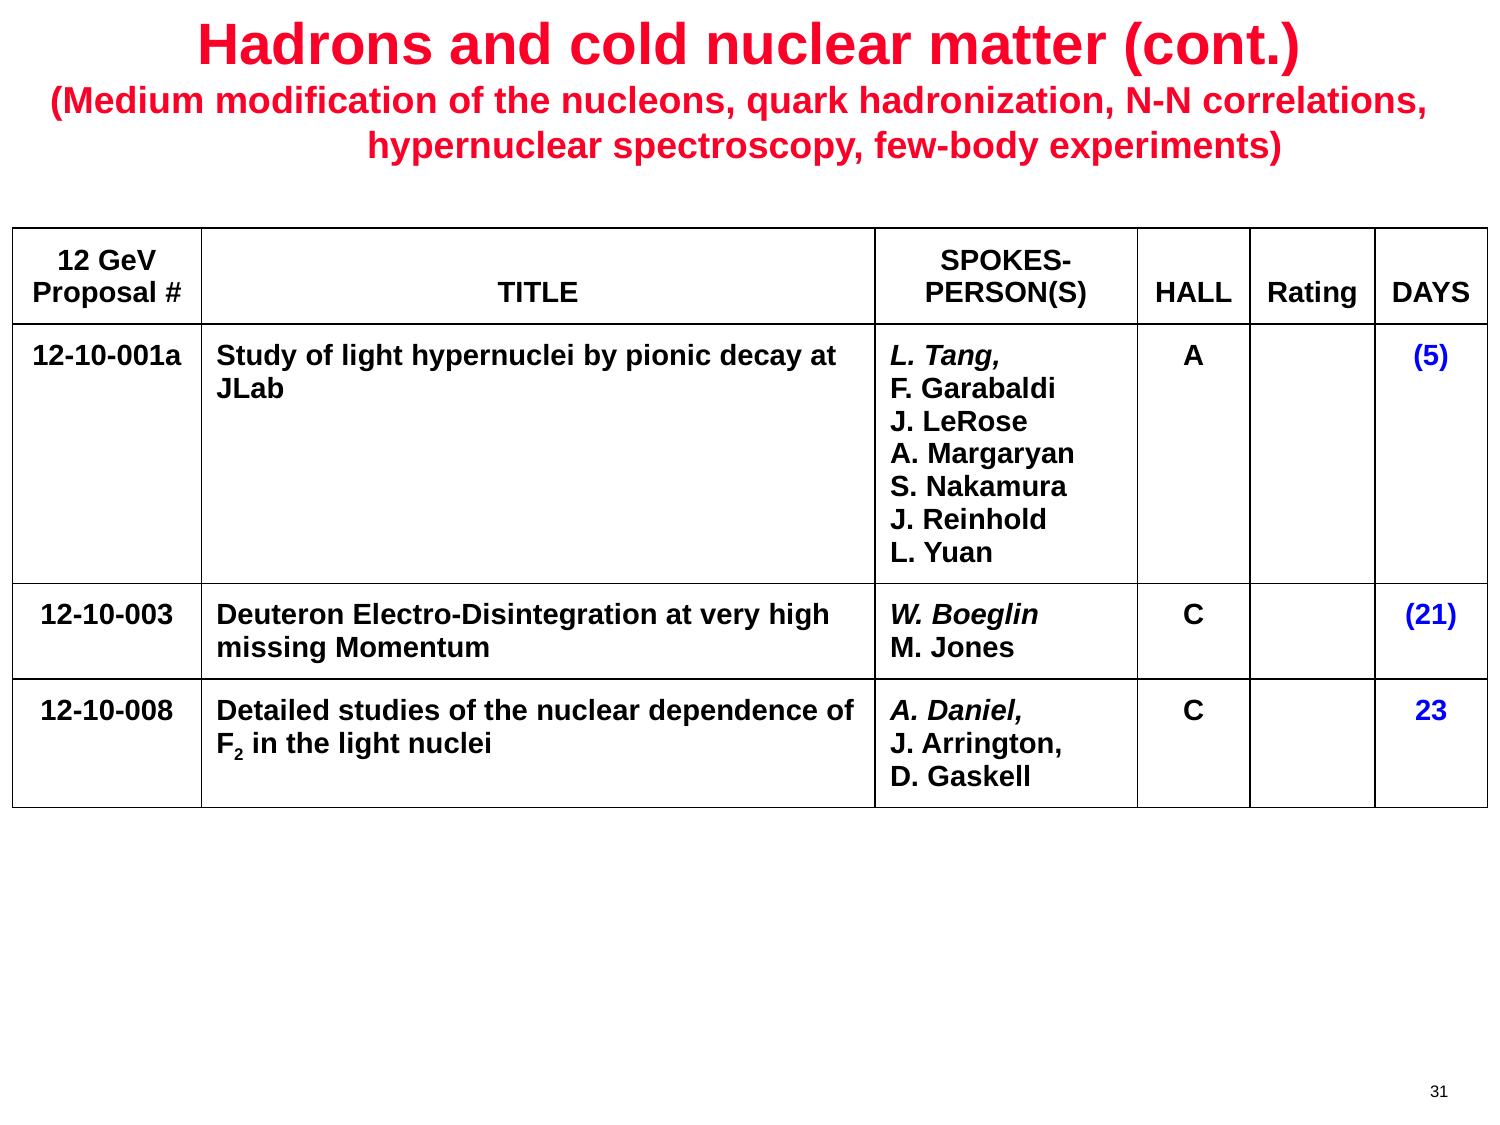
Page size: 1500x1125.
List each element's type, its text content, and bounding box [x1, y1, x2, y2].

table_cell [1251, 325, 1374, 583]
table_cell L. Tang, F. Garabaldi J. LeRose A. Margaryan S. Nakamura J. Reinhold L. Yuan [876, 325, 1137, 583]
table_cell Deuteron Electro-Disintegration at very high missing Momentum [202, 584, 874, 678]
table_cell A. Daniel, J. Arrington, D. Gaskell [876, 680, 1137, 807]
table_header TITLE [202, 229, 874, 323]
table_cell (21) [1376, 584, 1487, 678]
table_cell [1251, 680, 1374, 807]
table_cell 12-10-001a [13, 325, 201, 583]
table_cell (5) [1376, 325, 1487, 583]
table_cell W. Boeglin M. Jones [876, 584, 1137, 678]
table_cell A [1138, 325, 1249, 583]
table_header HALL [1138, 229, 1249, 323]
table_cell [1251, 584, 1374, 678]
table_cell 23 [1376, 680, 1487, 807]
table_cell C [1138, 584, 1249, 678]
table_header DAYS [1376, 229, 1487, 323]
table_cell 12-10-003 [13, 584, 201, 678]
table_cell Detailed studies of the nuclear dependence of F2 in the light nuclei [202, 680, 874, 807]
table_header SPOKES-PERSON(S) [876, 229, 1137, 323]
table_cell C [1138, 680, 1249, 807]
table_header Rating [1251, 229, 1374, 323]
title Hadrons and cold nuclear matter (cont.) (Medium modification of the nucleons, quark hadronization, N-N correlations, hypernuclear spectroscopy, few-body experiments) [0, 24, 1500, 148]
table_header 12 GeV Proposal # [13, 229, 201, 323]
table_cell Study of light hypernuclei by pionic decay at JLab [202, 325, 874, 583]
table_cell 12-10-008 [13, 680, 201, 807]
